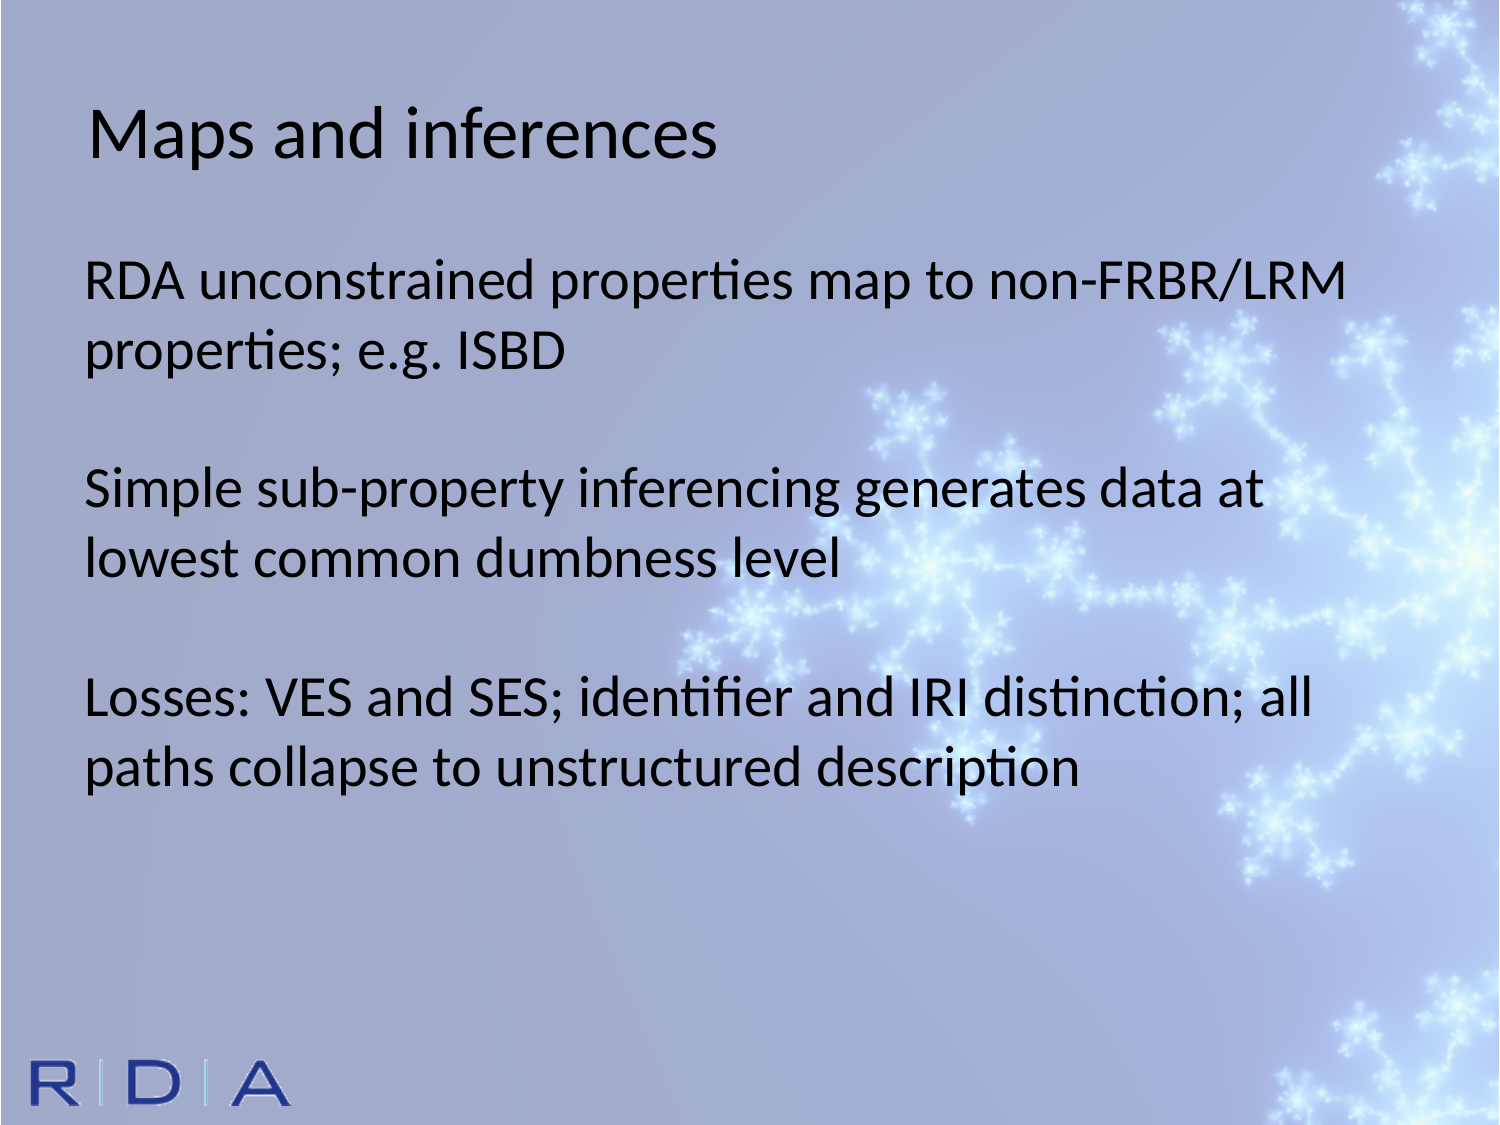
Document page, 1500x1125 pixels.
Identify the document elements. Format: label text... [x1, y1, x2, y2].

text_box Losses: VES and SES; identifier and IRI distinction; all paths collapse to unstructured description [69, 650, 1421, 806]
text_box Maps and inferences [72, 75, 735, 181]
text_box RDA unconstrained properties map to non-FRBR/LRM properties; e.g. ISBD [69, 233, 1421, 389]
picture [1, 0, 1499, 1125]
text_box Simple sub-property inferencing generates data at lowest common dumbness level [69, 442, 1421, 597]
